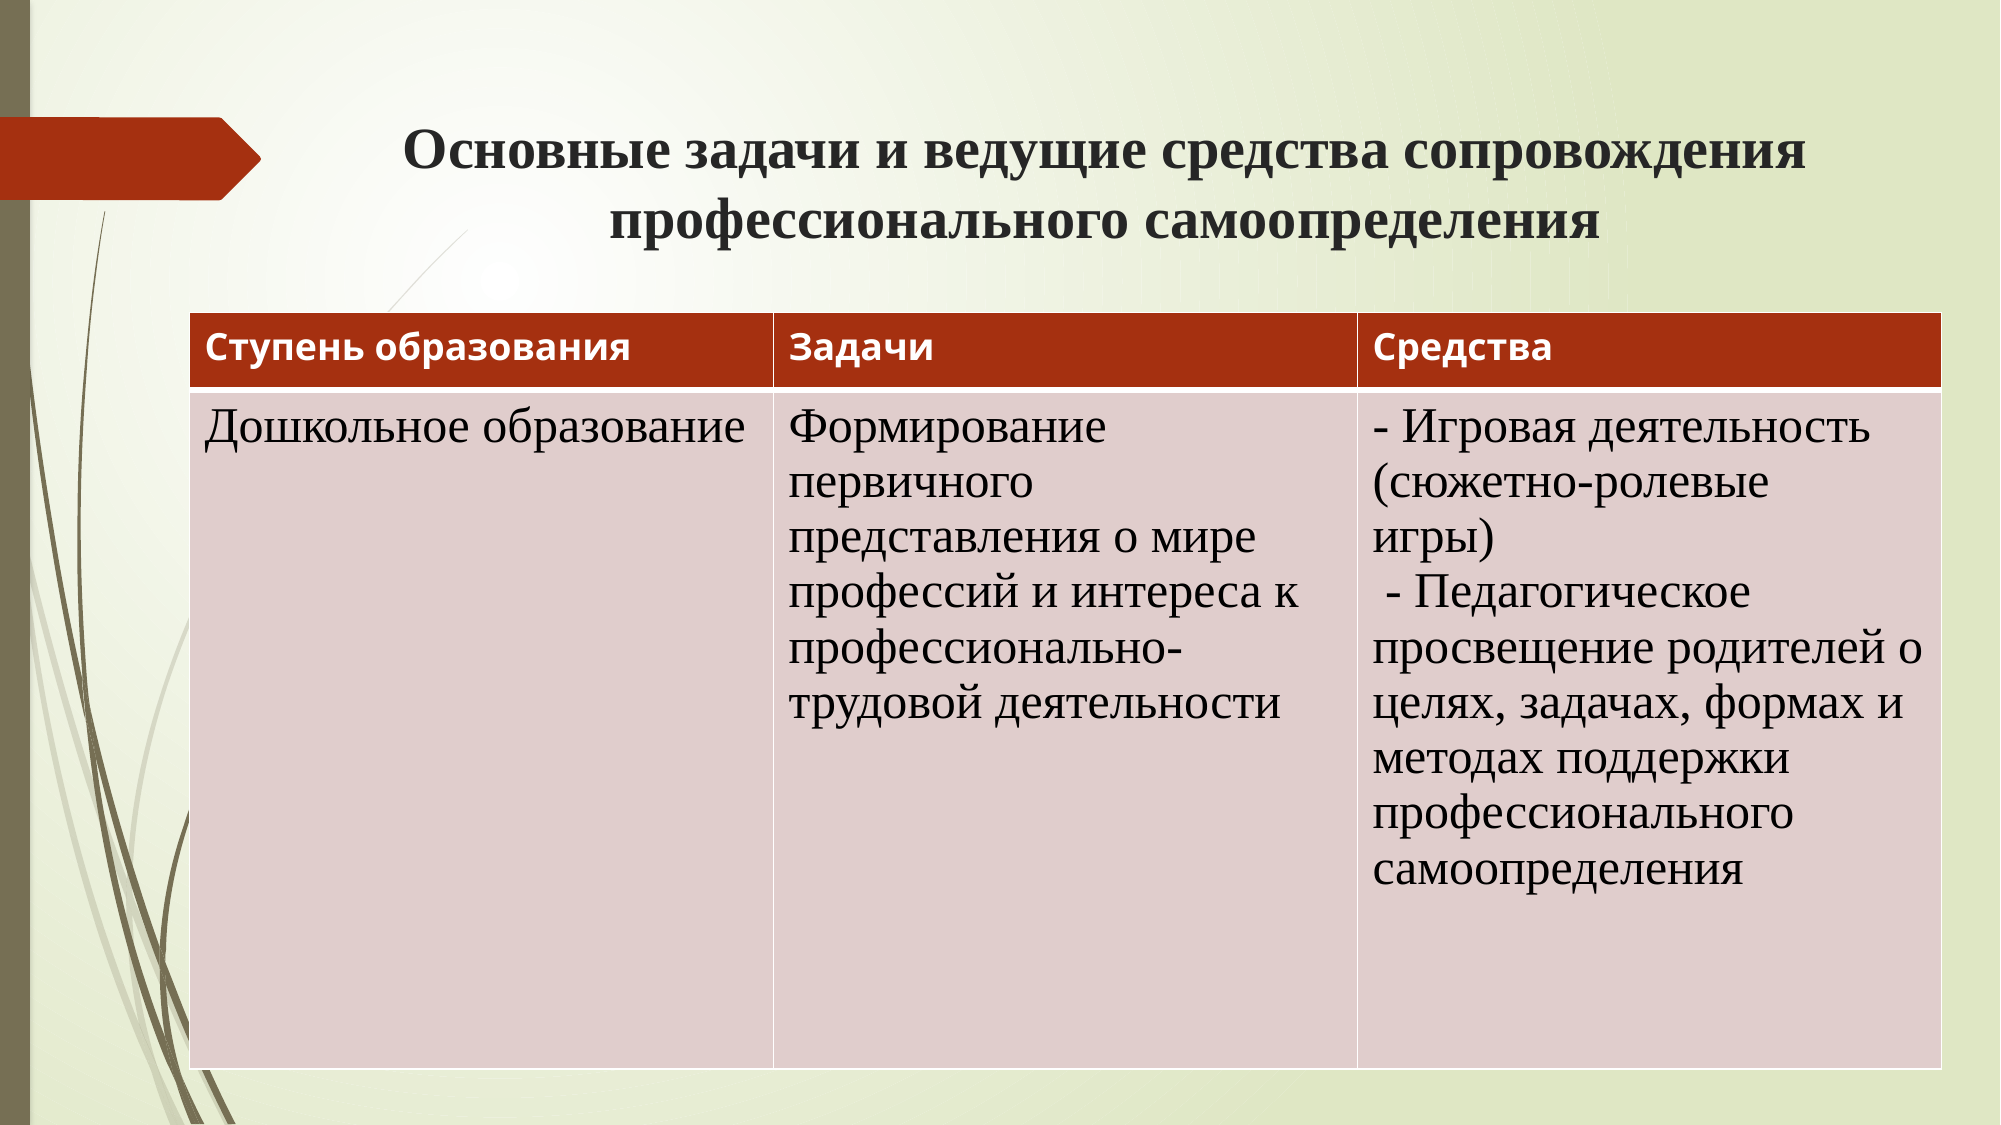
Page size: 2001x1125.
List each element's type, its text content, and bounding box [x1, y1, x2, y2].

table_cell - Игровая деятельность (сюжетно-ролевые игры) - Педагогическое просвещение родителей о целях, задачах, формах и методах поддержки профессионального самоопределения [1358, 393, 1941, 1068]
table_header Задачи [774, 313, 1357, 387]
table_cell Формирование первичного представления о мире профессий и интереса к профессионально-трудовой деятельности [774, 393, 1357, 1068]
table_header Средства [1358, 313, 1941, 387]
title Основные задачи и ведущие средства сопровождения профессионального самоопределения [243, 102, 1967, 313]
table_header Ступень образования [190, 313, 773, 387]
table_cell Дошкольное образование [190, 393, 773, 1068]
